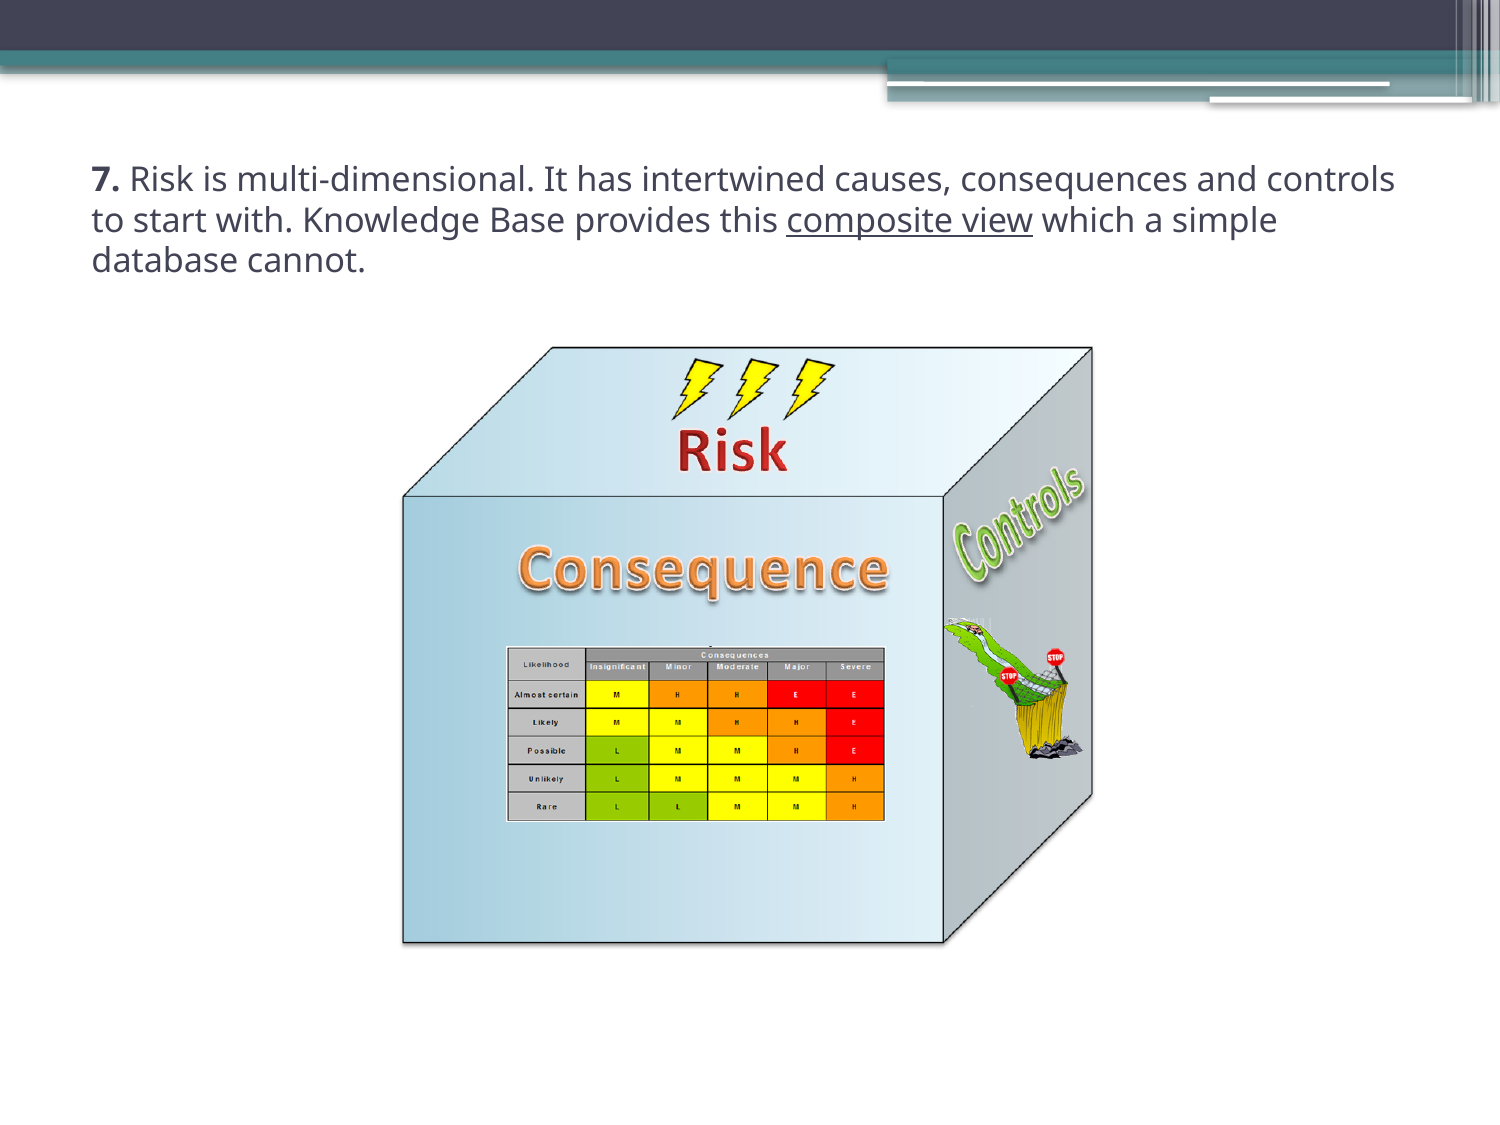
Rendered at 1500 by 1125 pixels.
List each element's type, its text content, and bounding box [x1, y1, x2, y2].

picture [395, 337, 1103, 953]
title 7. Risk is multi-dimensional. It has intertwined causes, consequences and controls to start with. Knowledge Base provides this composite view which a simple database cannot. [76, 149, 1427, 324]
